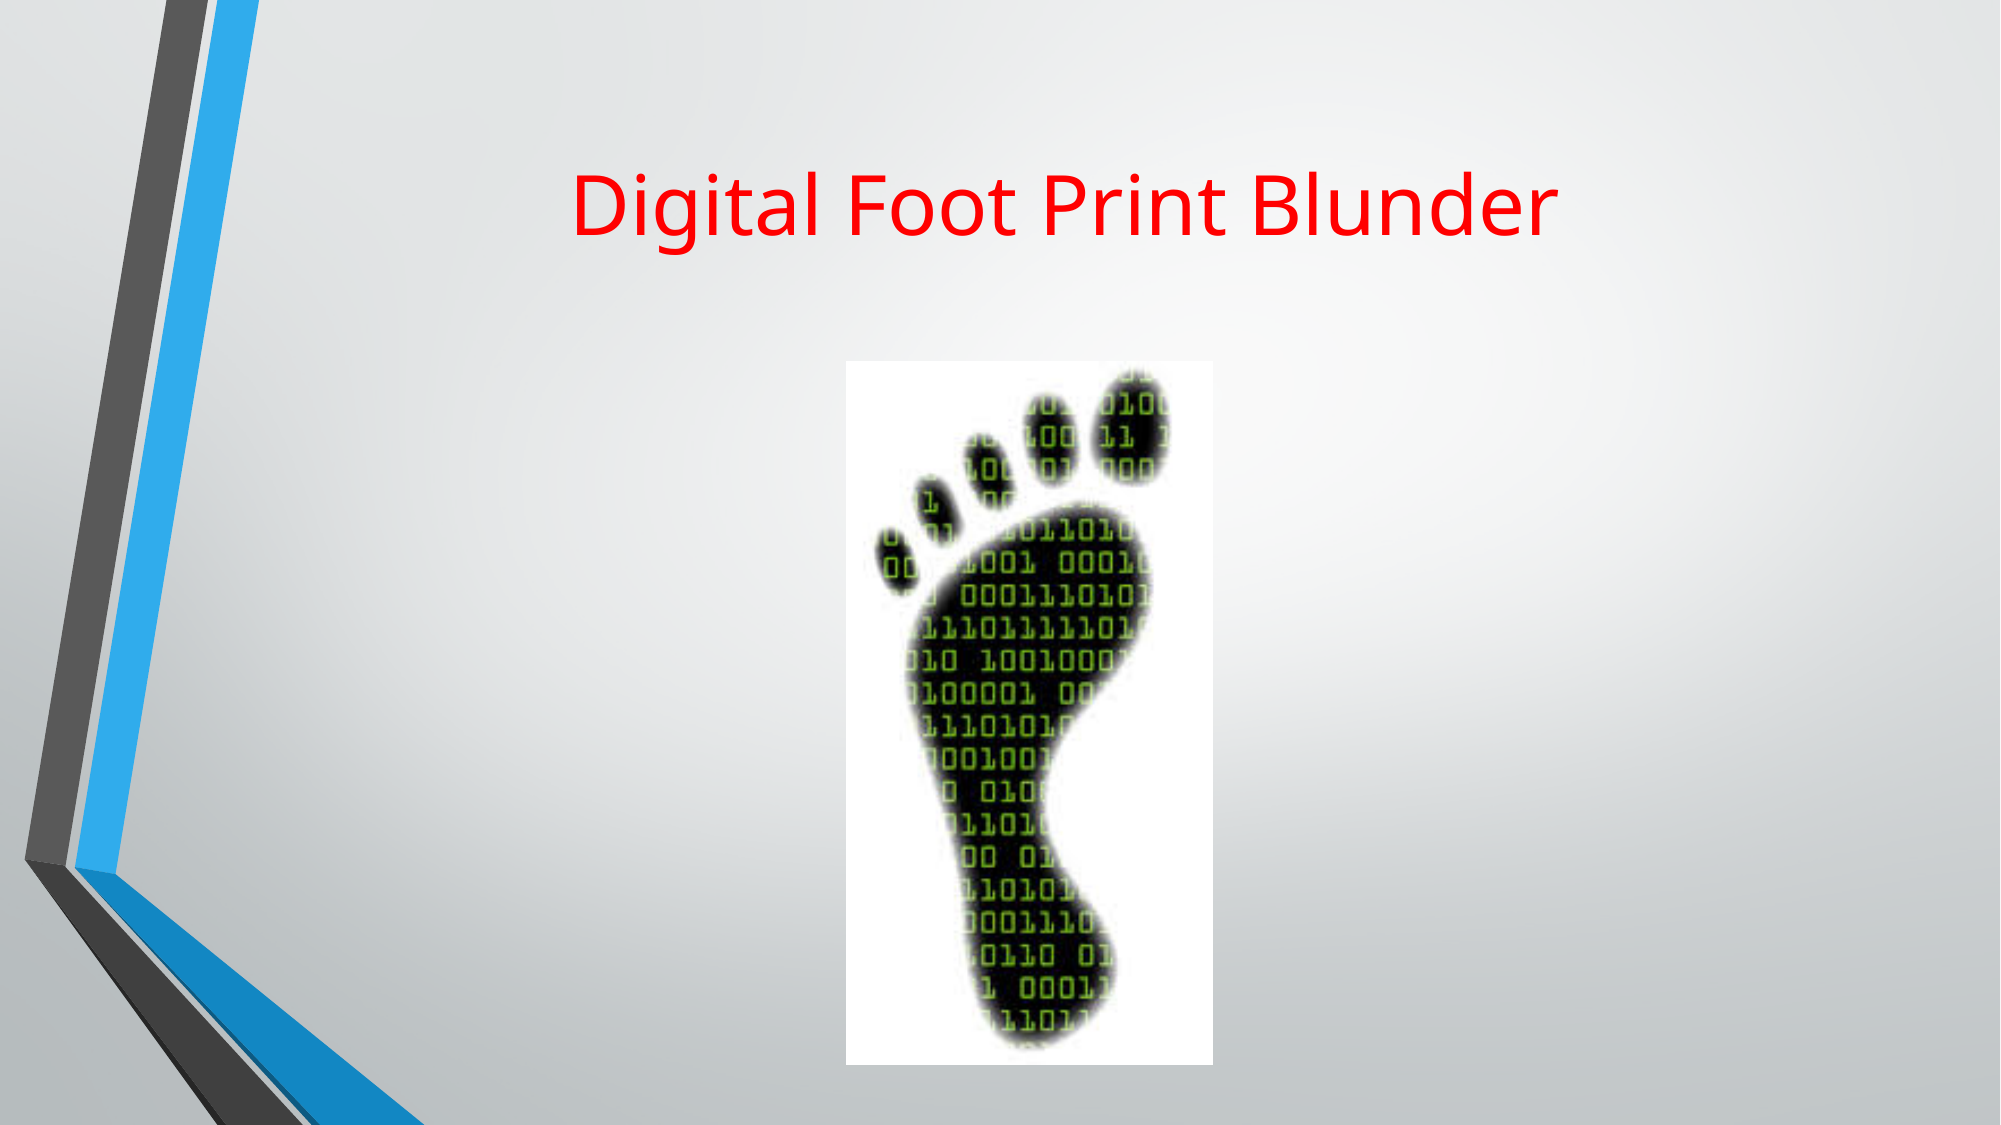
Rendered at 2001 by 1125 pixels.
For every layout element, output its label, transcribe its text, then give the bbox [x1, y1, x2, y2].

title Digital Foot Print Blunder [243, 66, 1887, 339]
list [846, 361, 1213, 1065]
